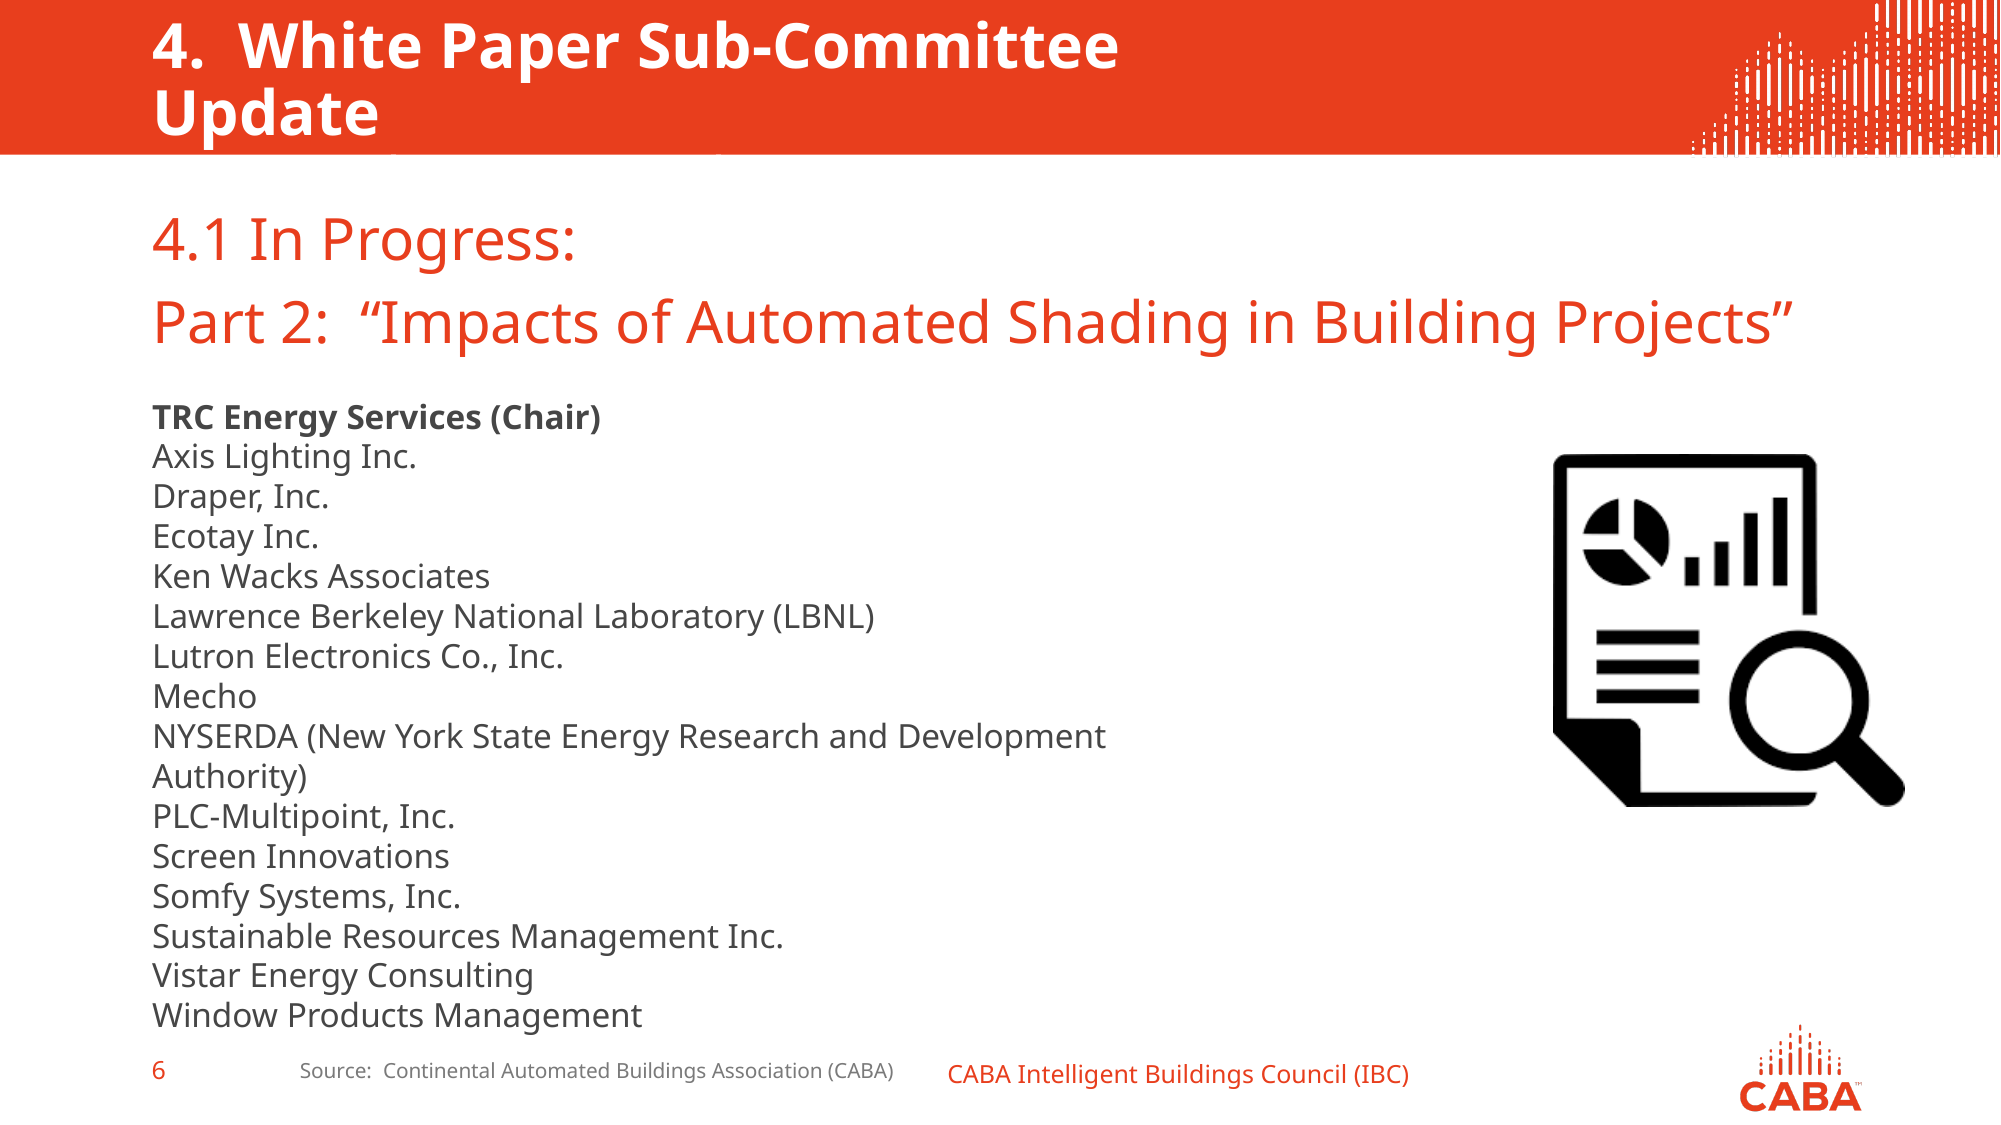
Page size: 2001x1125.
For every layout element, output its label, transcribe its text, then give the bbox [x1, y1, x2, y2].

picture [1553, 454, 1905, 807]
slide_number 6 [136, 1042, 239, 1101]
list 4.1 In Progress: Part 2: “Impacts of Automated Shading in Building Projects” [137, 202, 1863, 388]
text_box [26, 355, 1513, 881]
title 4. White Paper Sub-Committee Update Ken Wacks (Ken Wacks Associates) [137, 6, 1265, 81]
text_box TRC Energy Services (Chair) Axis Lighting Inc. Draper, Inc. Ecotay Inc. Ken Wacks Associates Lawrence Berkeley National Laboratory (LBNL) Lutron Electronics Co., Inc. Mecho NYSERDA (New York State Energy Research and Development Authority) PLC-Multipoint, Inc. Screen Innovations Somfy Systems, Inc. Sustainable Resources Management Inc. Vistar Energy Consulting Window Products Management [137, 388, 2000, 1054]
